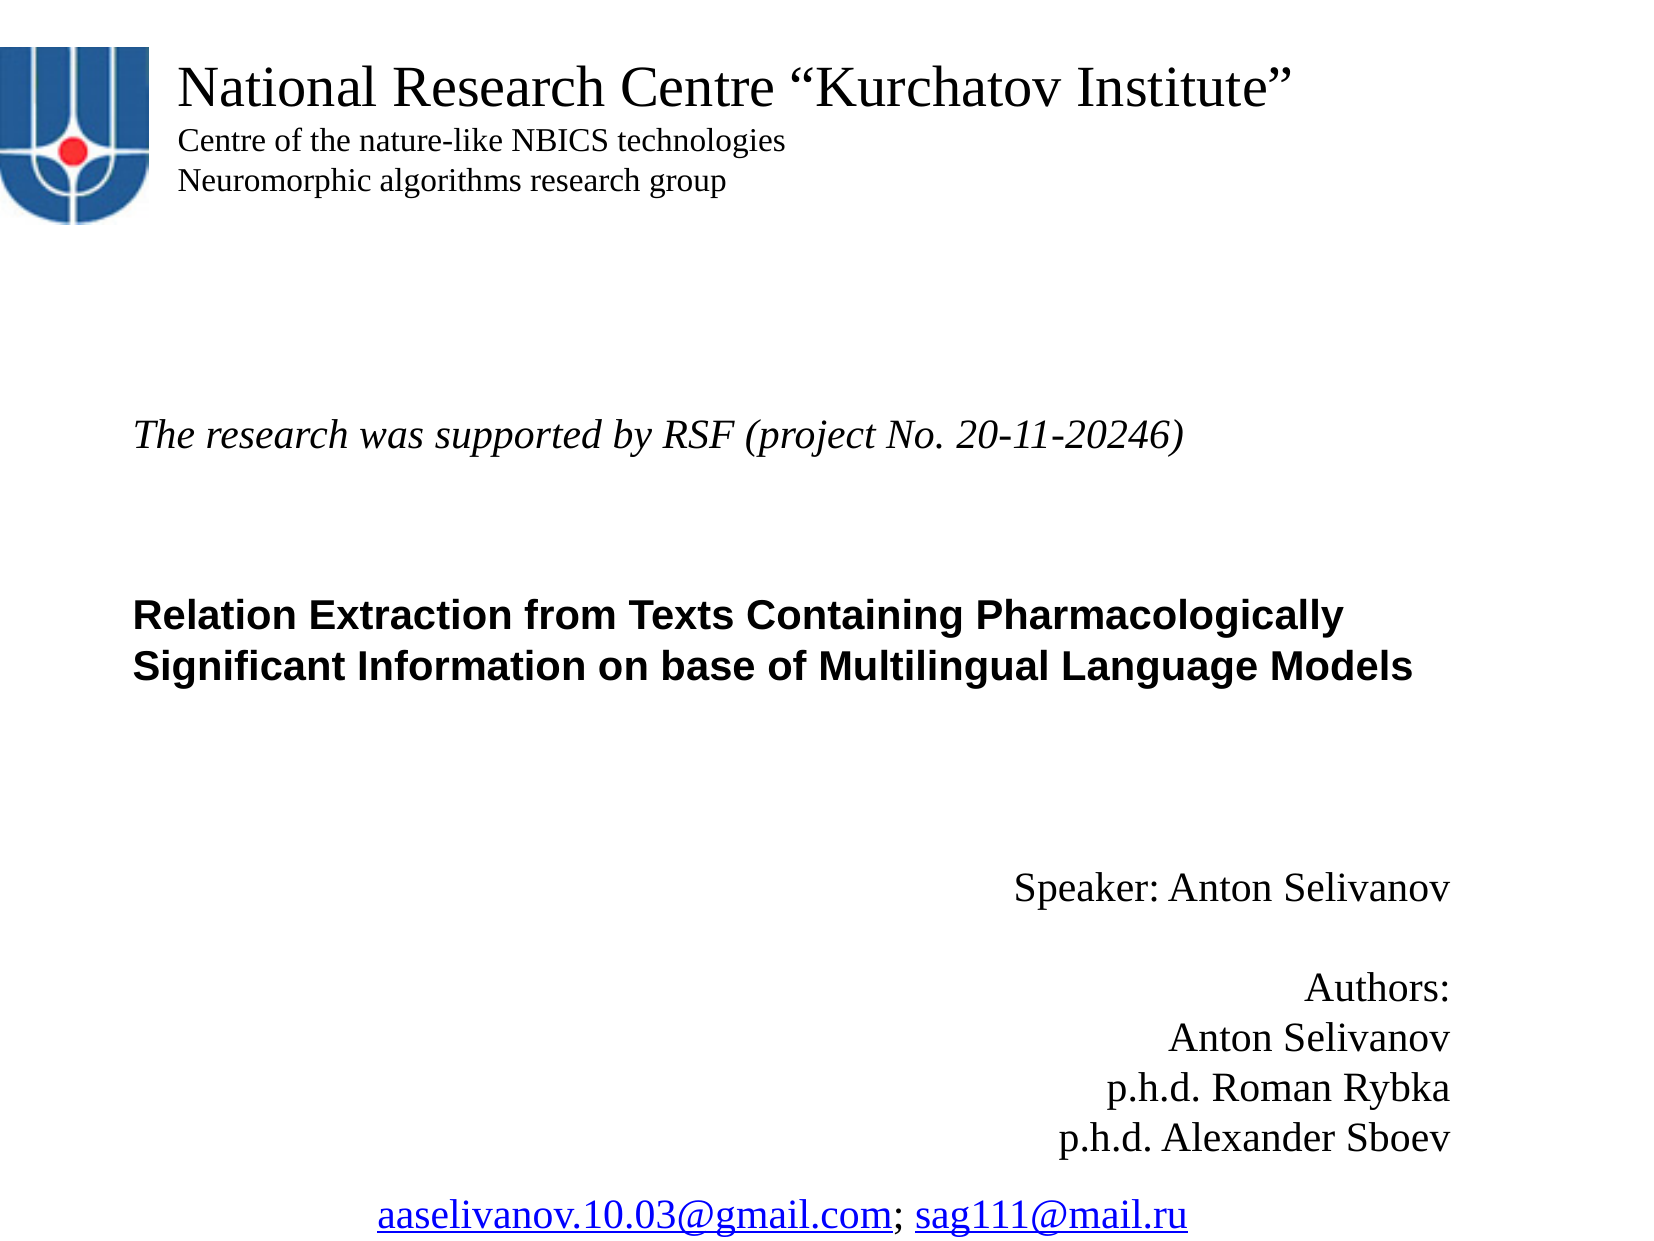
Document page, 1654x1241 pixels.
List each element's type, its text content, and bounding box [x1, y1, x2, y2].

text_box Speaker: Anton Selivanov Authors: Anton Selivanov p.h.d. Roman Rybka p.h.d. Alexander Sboev [125, 859, 1451, 1186]
text_box National Research Centre “Kurchatov Institute” Centre of the nature-like NBICS technologies Neuromorphic algorithms research group [177, 48, 1503, 199]
text_box Relation Extraction from Texts Containing Pharmacologically Significant Information on base of Multilingual Language Models [132, 501, 1503, 775]
picture [0, 47, 149, 226]
text_box aaselivanov.10.03@gmail.com; sag111@mail.ru [125, 1186, 1451, 1237]
text_box The research was supported by RSF (project No. 20-11-20246) [132, 406, 1458, 458]
